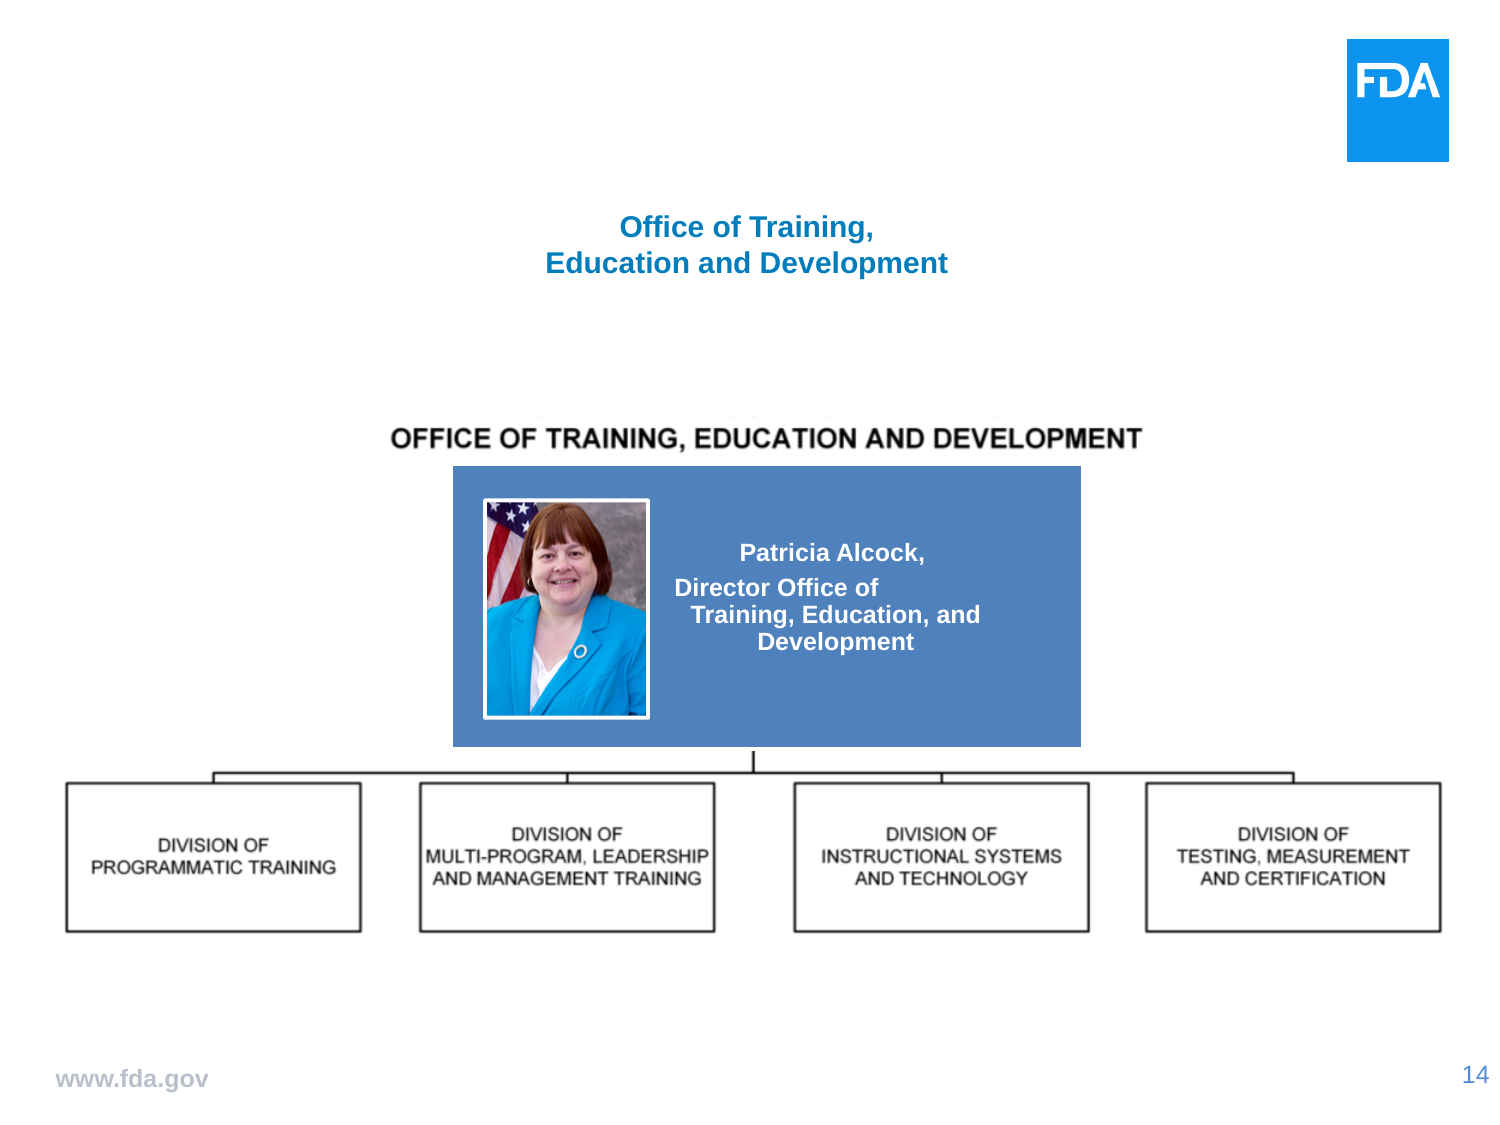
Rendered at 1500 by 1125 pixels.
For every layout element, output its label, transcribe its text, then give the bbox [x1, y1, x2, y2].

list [52, 416, 1450, 947]
title Office of Training, Education and Development [53, 167, 1449, 320]
footer www.fda.gov [40, 1047, 516, 1108]
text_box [392, 455, 1083, 750]
picture [1347, 39, 1449, 162]
